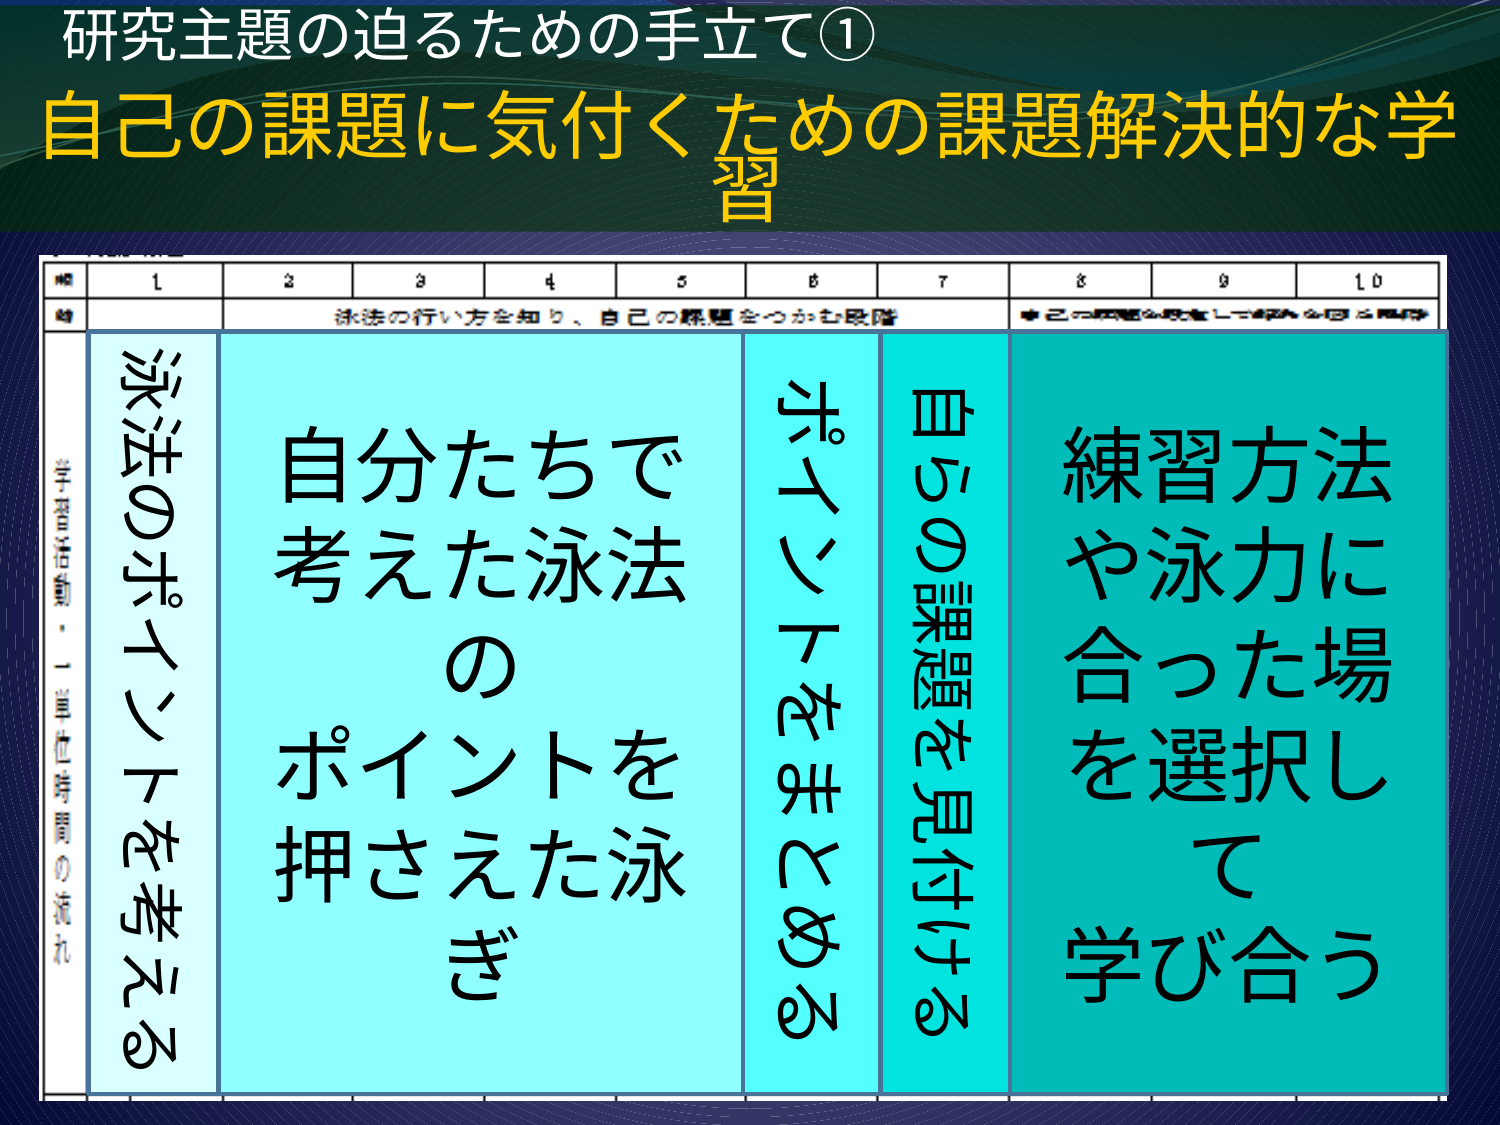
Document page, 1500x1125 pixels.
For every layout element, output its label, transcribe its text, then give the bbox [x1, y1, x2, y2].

picture [39, 255, 1448, 1101]
text_box 研究主題の迫るための手立て① 自己の課題に気付くための課題解決的な学習 [0, 3, 1500, 234]
